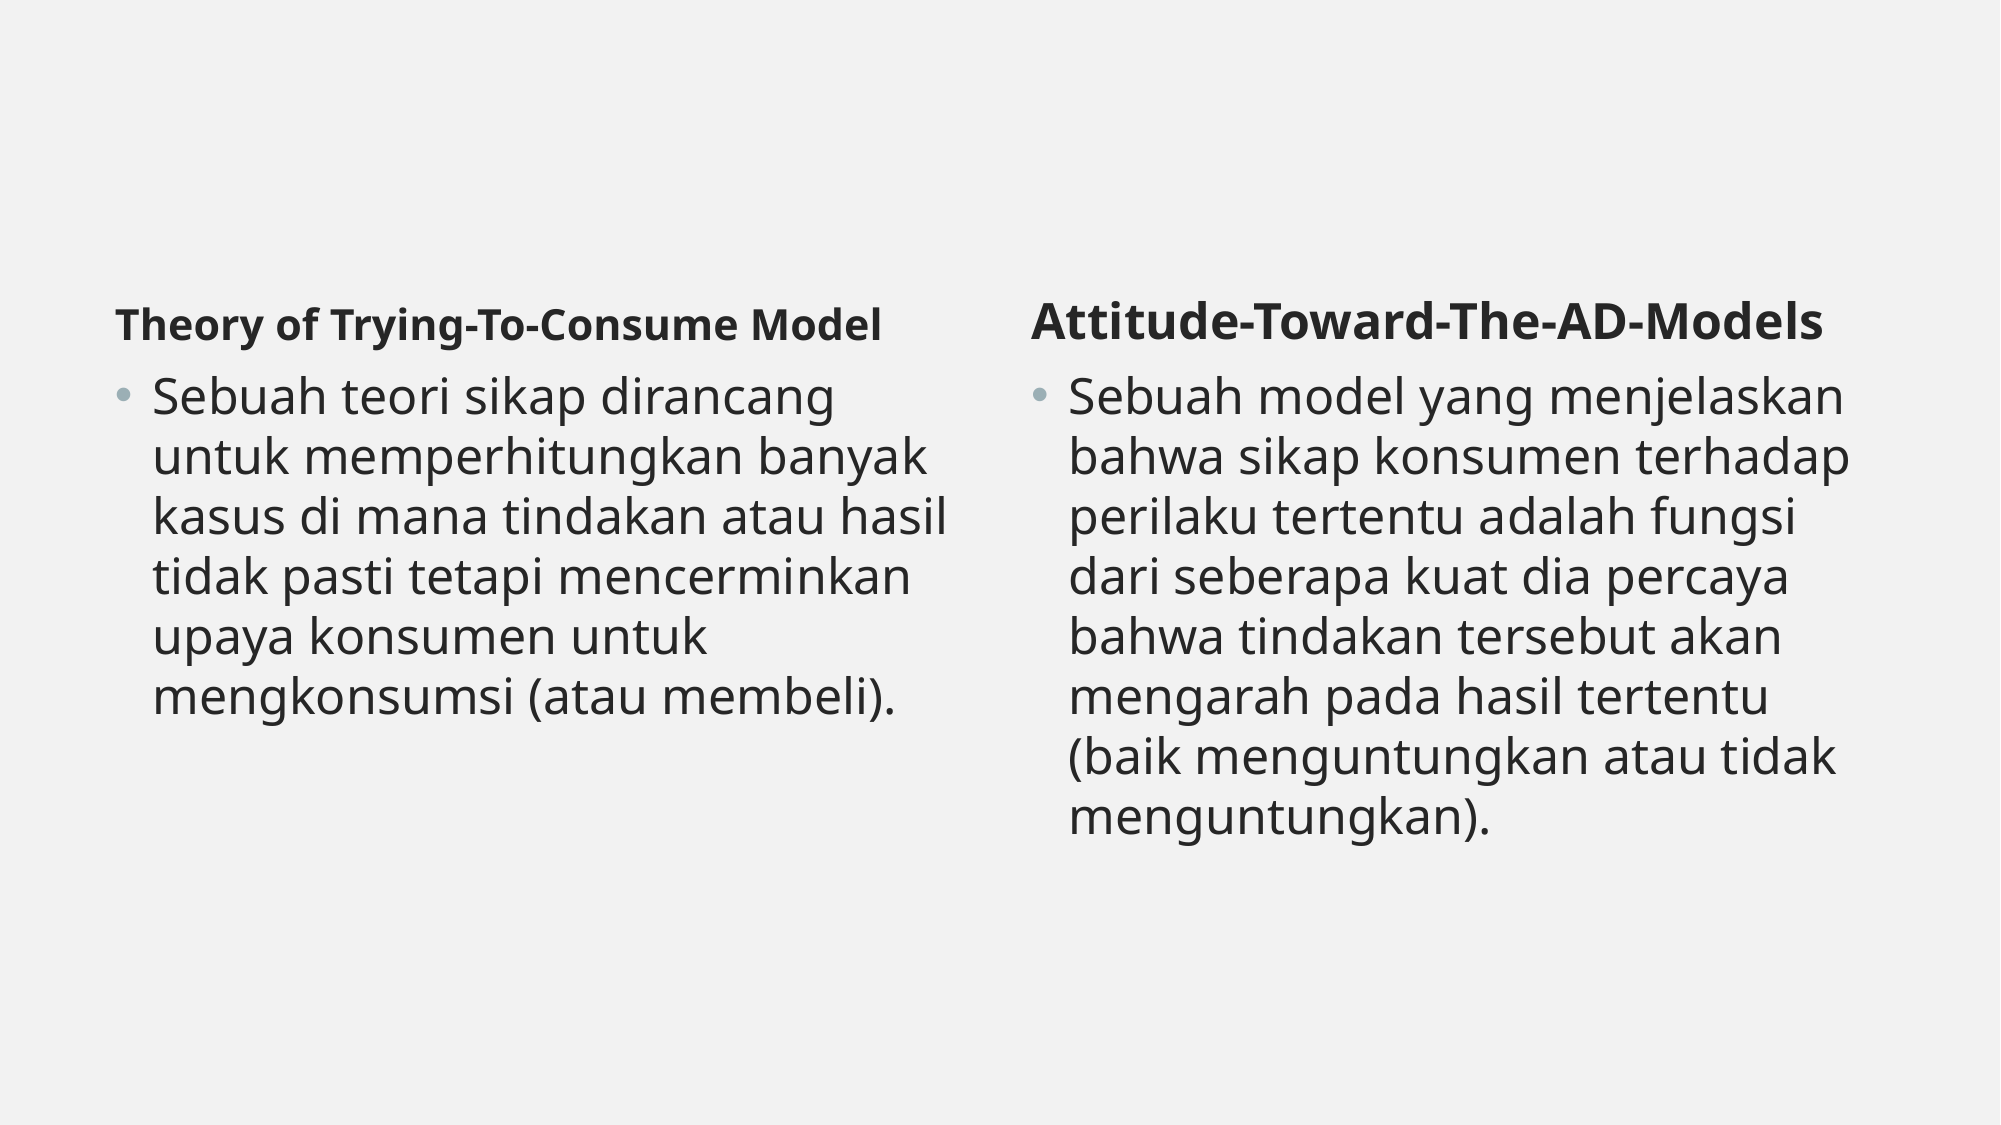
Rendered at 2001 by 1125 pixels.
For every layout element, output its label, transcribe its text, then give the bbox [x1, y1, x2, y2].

list Theory of Trying-To-Consume Model [99, 251, 984, 356]
list Sebuah teori sikap dirancang untuk memperhitungkan banyak kasus di mana tindakan atau hasil tidak pasti tetapi mencerminkan upaya konsumen untuk mengkonsumsi (atau membeli). [99, 356, 984, 1005]
list Sebuah model yang menjelaskan bahwa sikap konsumen terhadap perilaku tertentu adalah fungsi dari seberapa kuat dia percaya bahwa tindakan tersebut akan mengarah pada hasil tertentu (baik menguntungkan atau tidak menguntungkan). [1015, 356, 1900, 1005]
list Attitude-Toward-The-AD-Models [1015, 251, 1900, 356]
